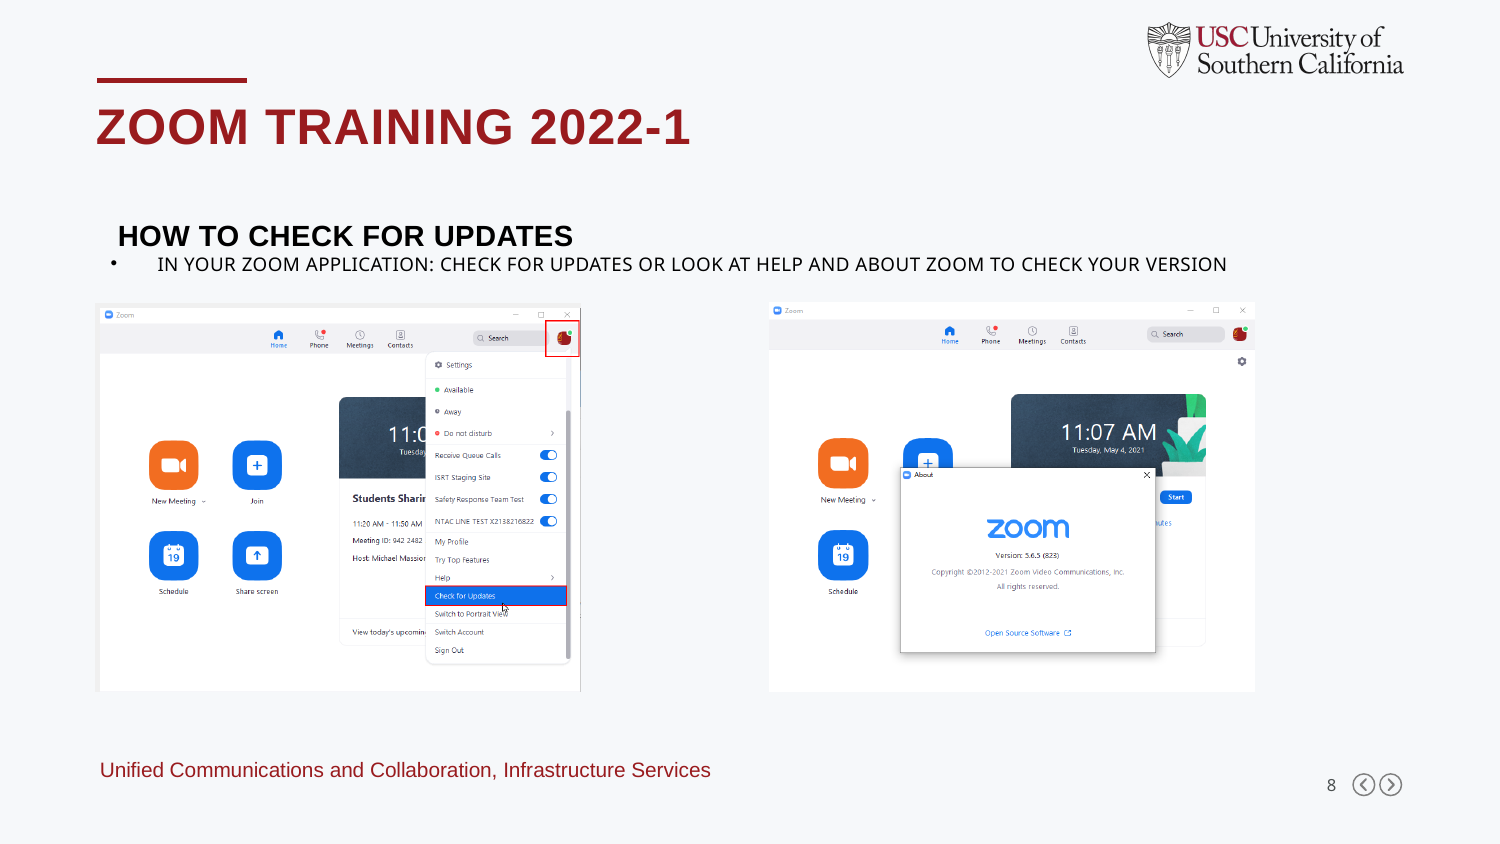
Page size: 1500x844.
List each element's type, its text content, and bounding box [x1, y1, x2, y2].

text_box How to check for updates In your Zoom application: Check for updates or Look at Help and about zoom to check your version [95, 209, 1388, 395]
picture [769, 302, 1255, 692]
text_box Unified Communications and Collaboration, Infrastructure Services [85, 749, 727, 789]
list ZOOM Training 2022-1 [95, 94, 1401, 158]
picture [1145, 19, 1407, 81]
picture [95, 303, 581, 692]
